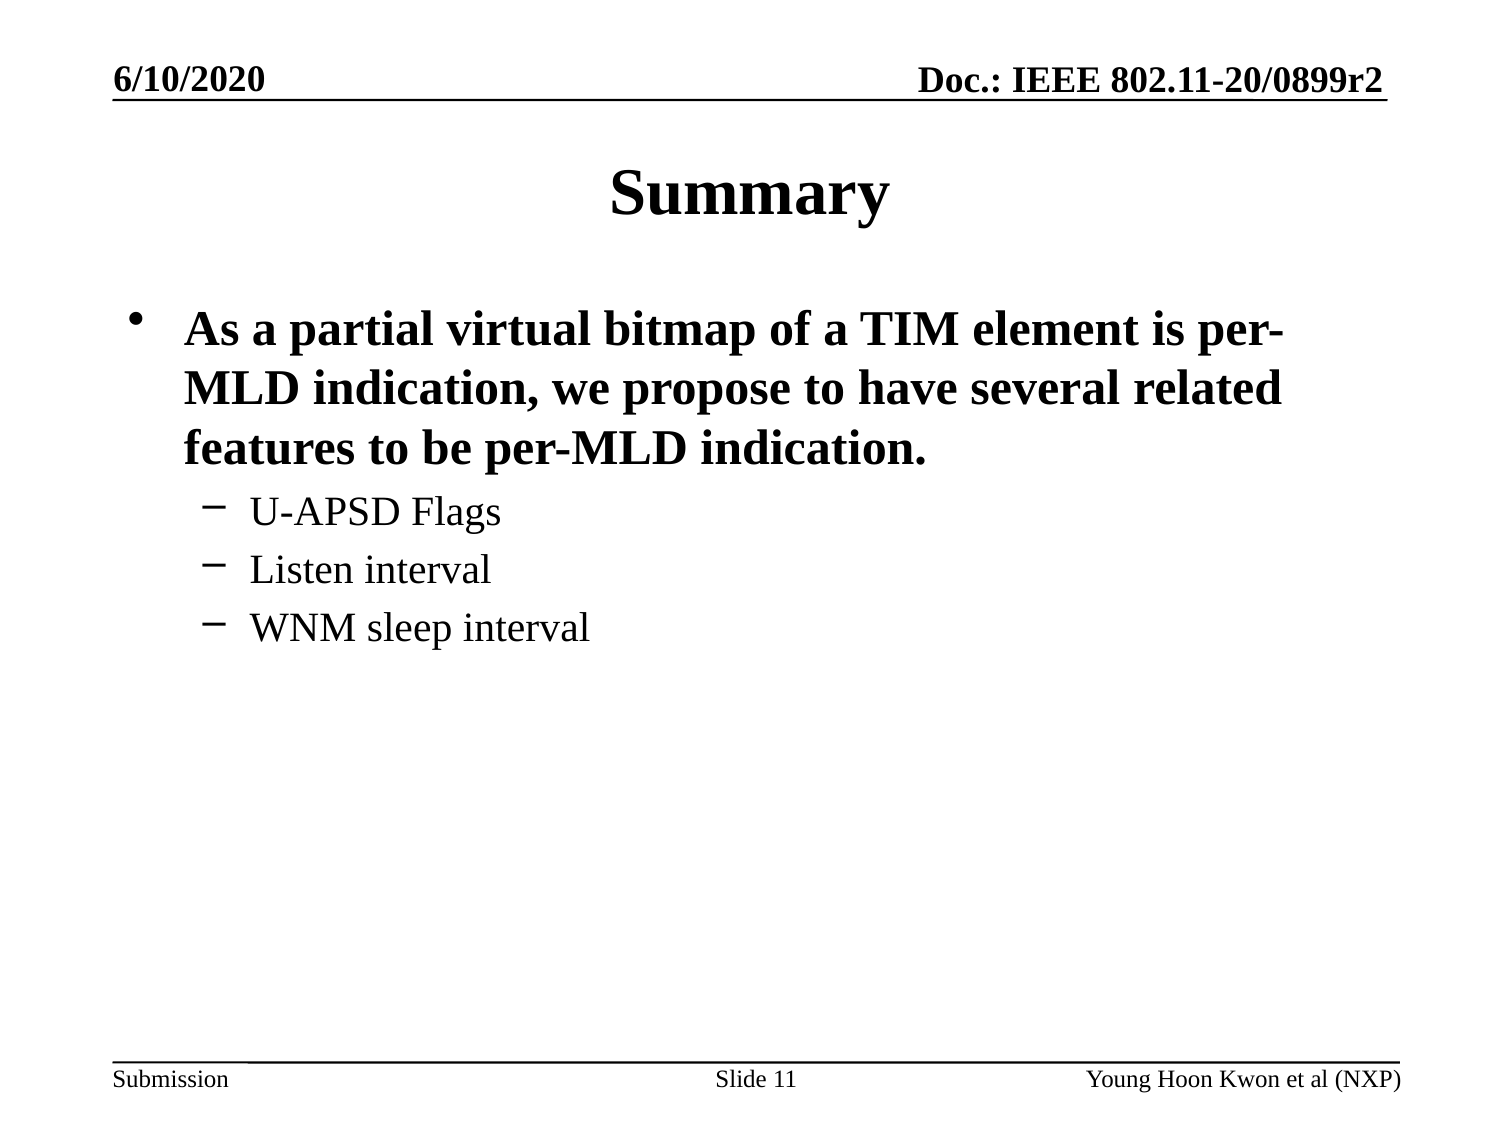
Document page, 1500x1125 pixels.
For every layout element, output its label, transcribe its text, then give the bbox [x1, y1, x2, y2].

list As a partial virtual bitmap of a TIM element is per-MLD indication, we propose to have several related features to be per-MLD indication. U-APSD Flags Listen interval WNM sleep interval [112, 287, 1388, 1038]
slide_number Slide 11 [712, 1061, 800, 1093]
footer Young Hoon Kwon et al (NXP) [1082, 1061, 1402, 1093]
title Summary [112, 112, 1388, 263]
